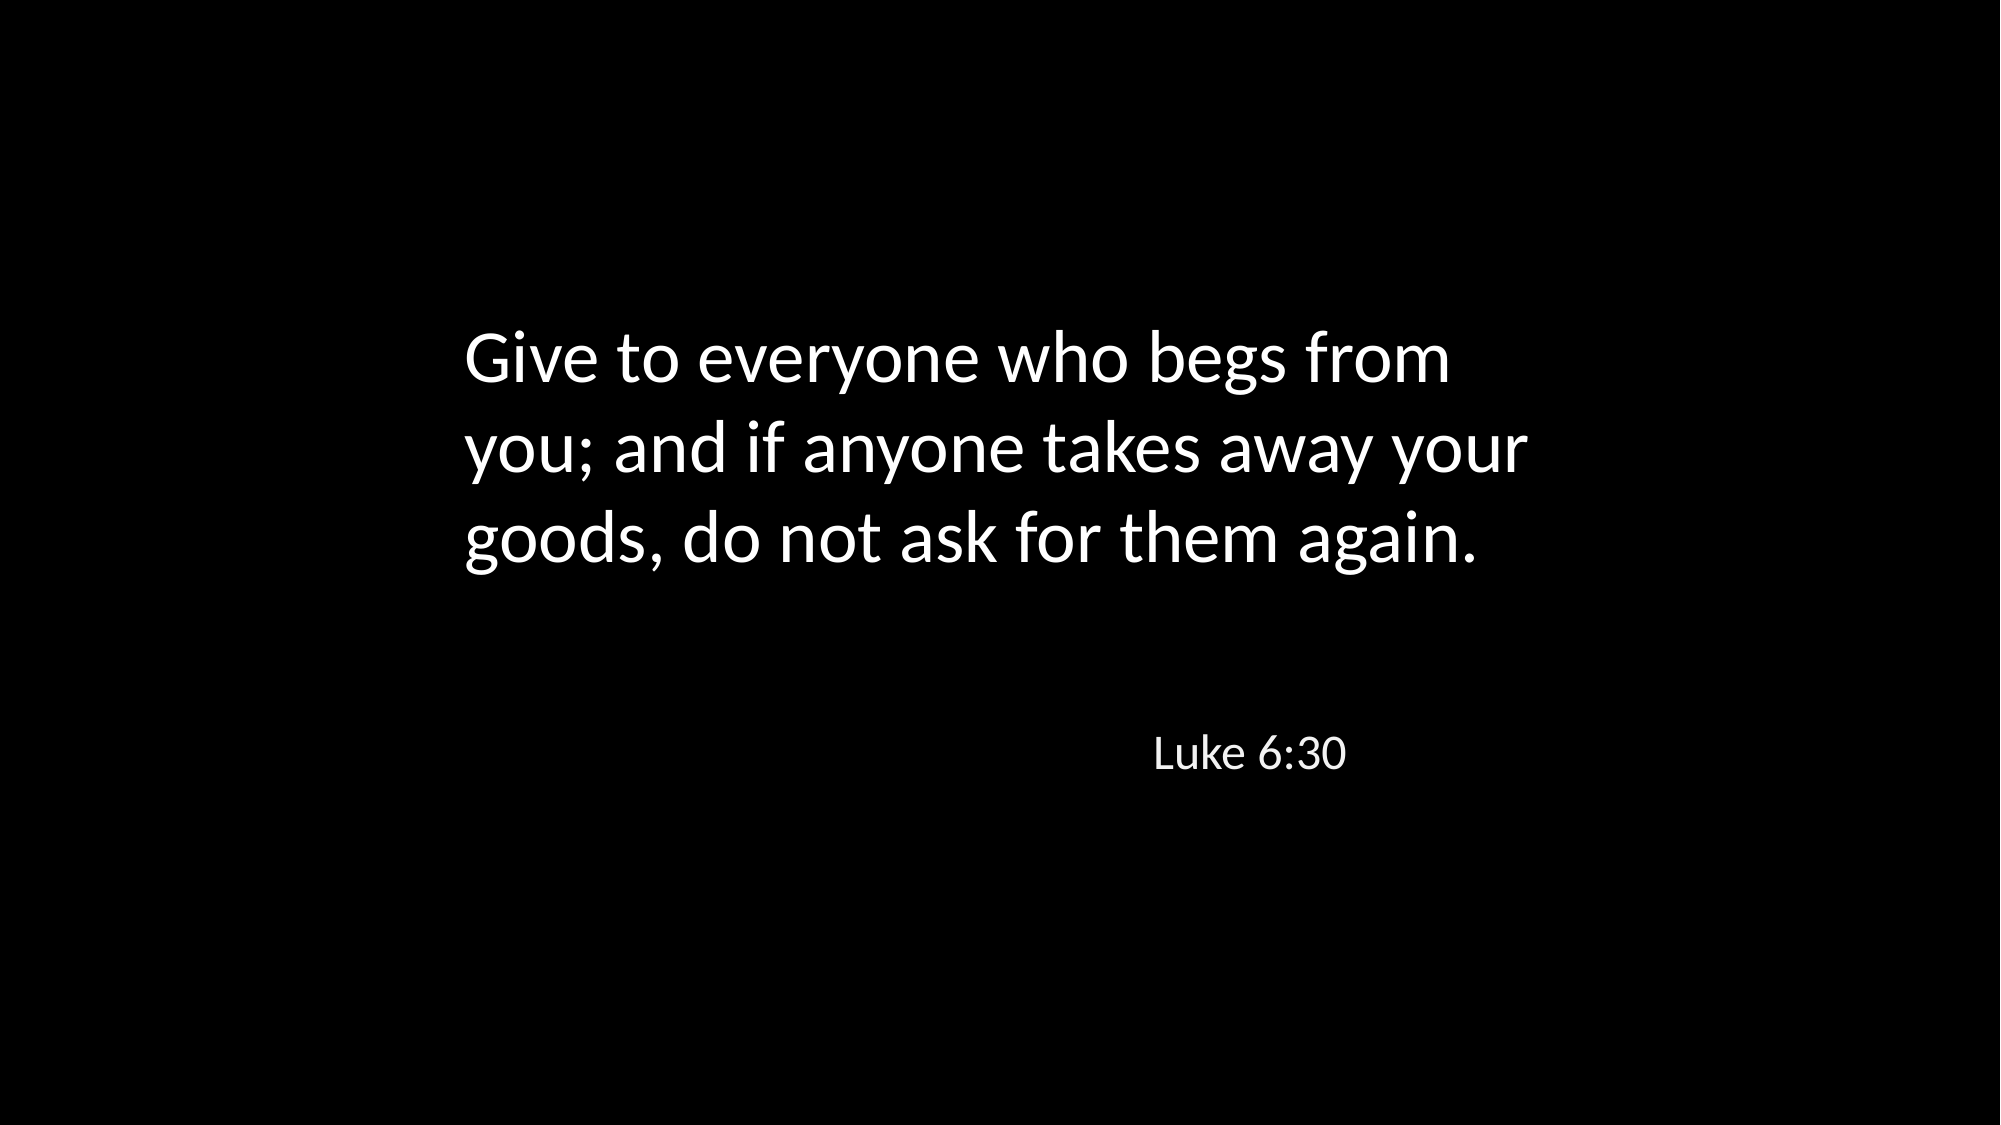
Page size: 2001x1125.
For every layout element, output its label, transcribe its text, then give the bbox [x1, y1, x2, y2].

text_box Give to everyone who begs from you; and if anyone takes away your goods, do not ask for them again. [450, 299, 1613, 585]
text_box Luke 6:30 [975, 712, 1525, 788]
